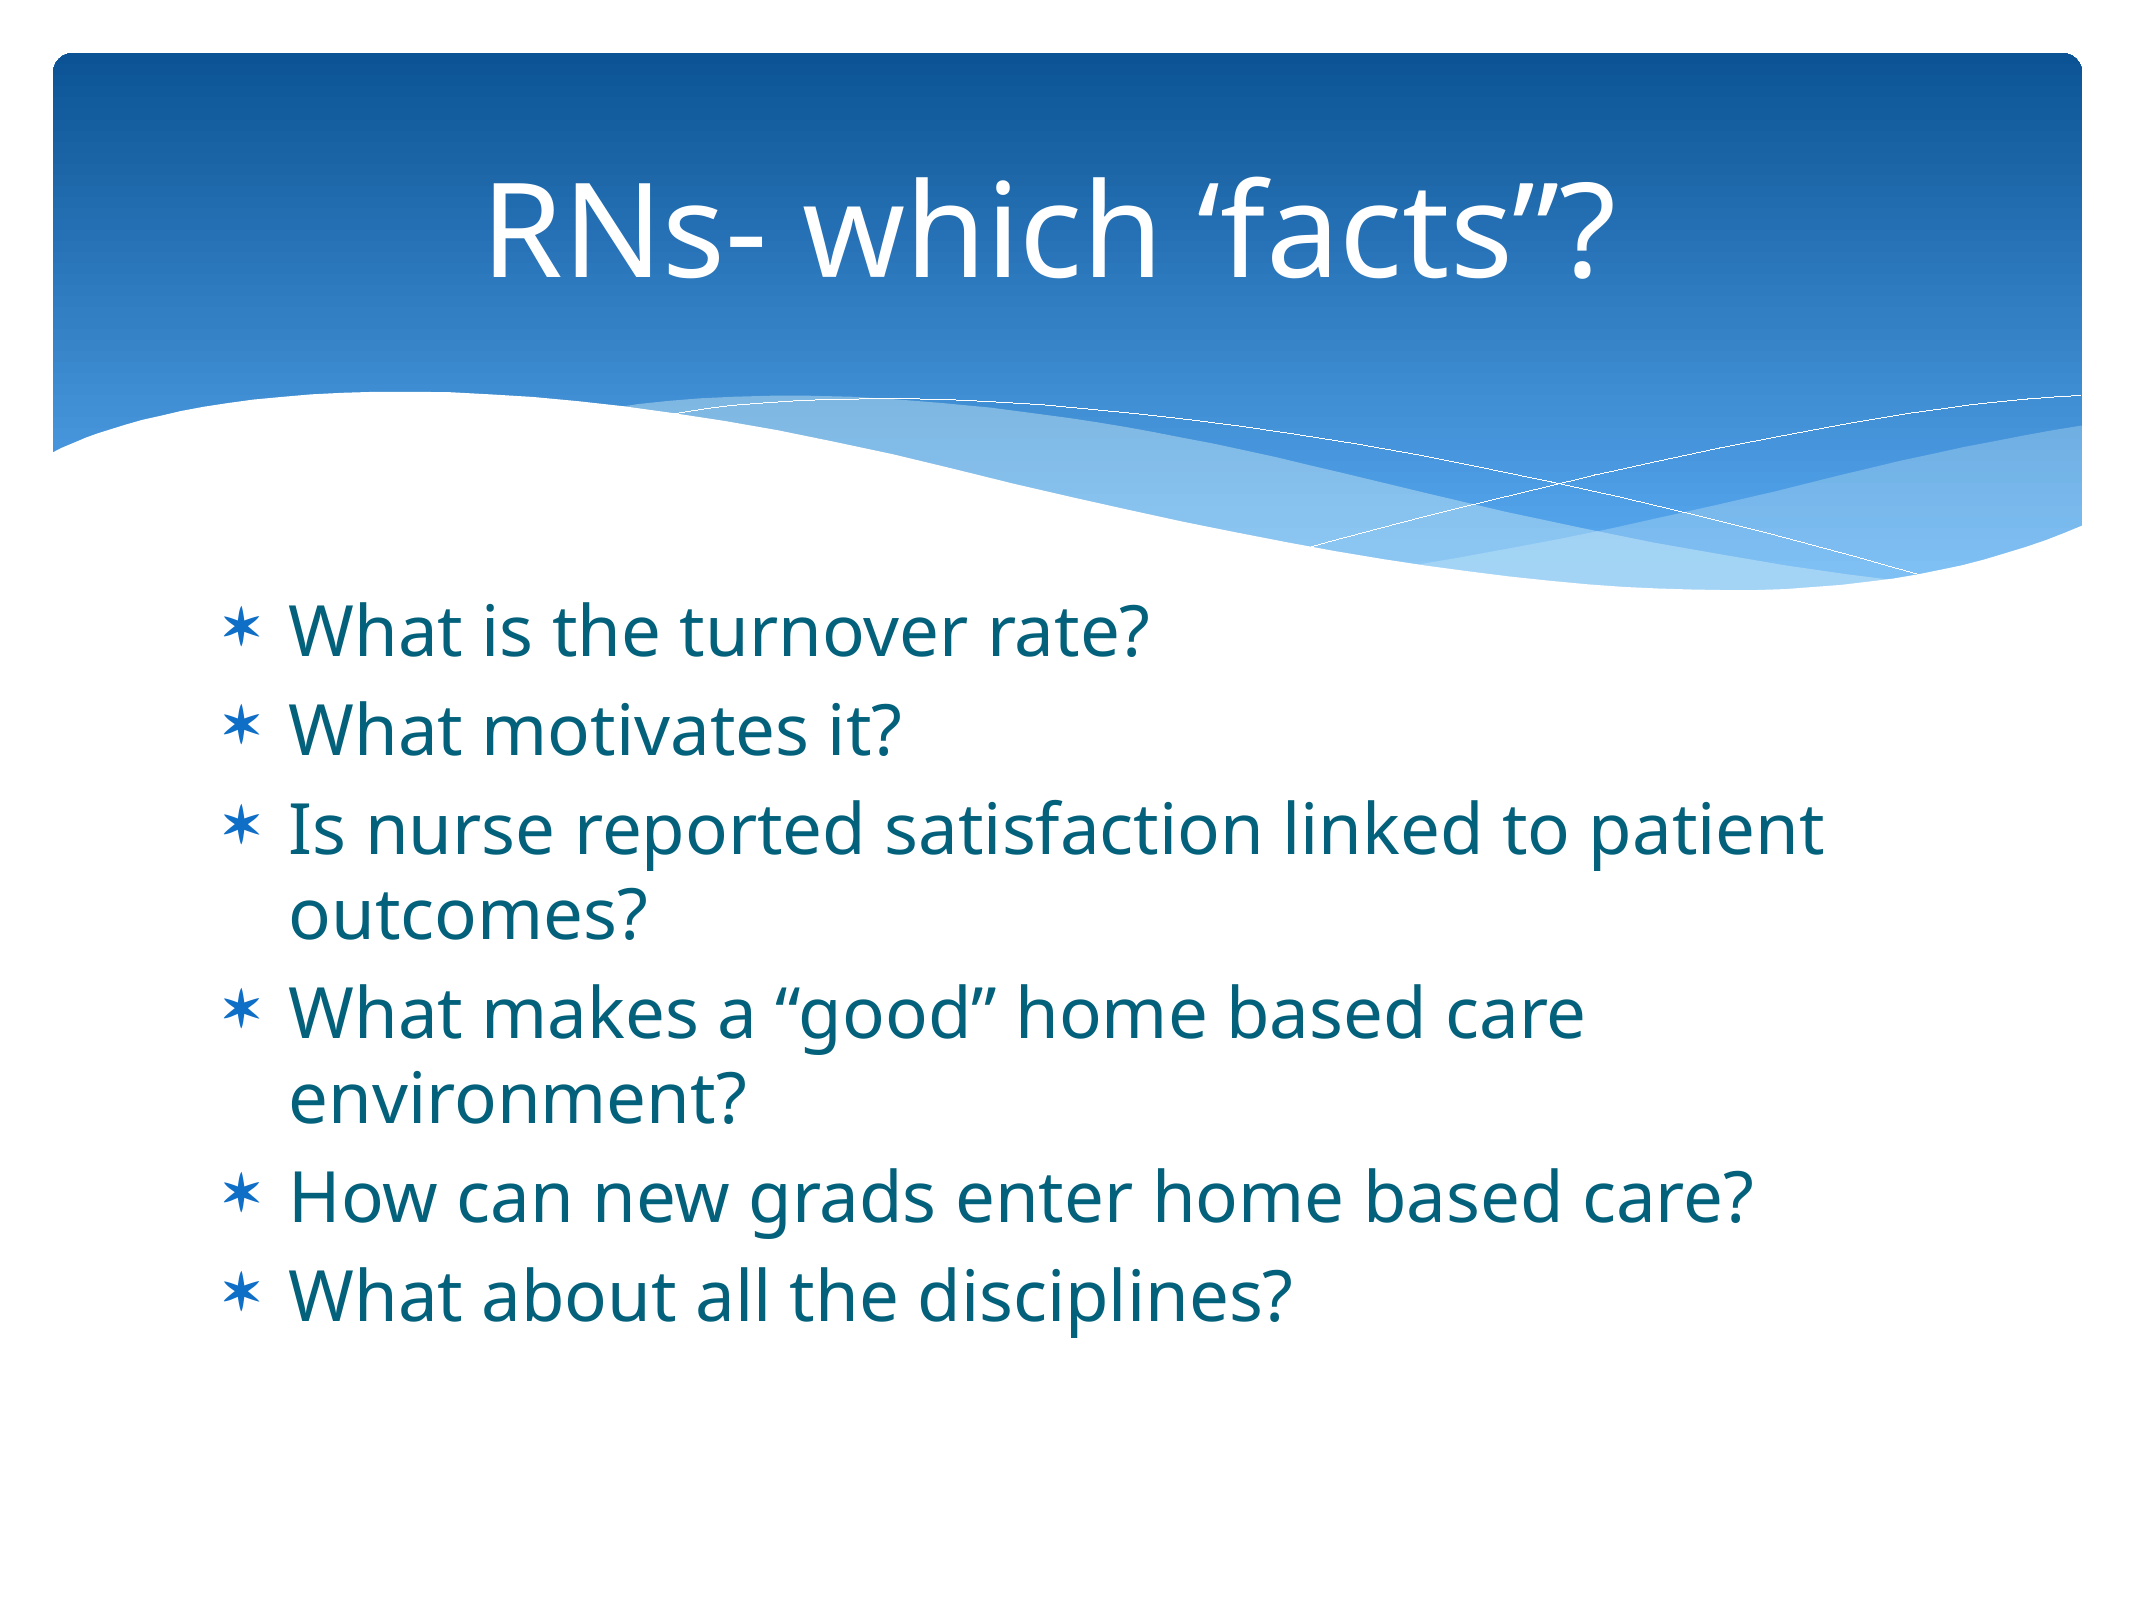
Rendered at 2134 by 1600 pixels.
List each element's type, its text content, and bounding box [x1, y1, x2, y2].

list What is the turnover rate? What motivates it? Is nurse reported satisfaction linked to patient outcomes? What makes a “good” home based care environment? How can new grads enter home based care? What about all the disciplines? [203, 575, 1932, 1430]
title RNs- which ‘facts”? [106, 78, 2027, 372]
